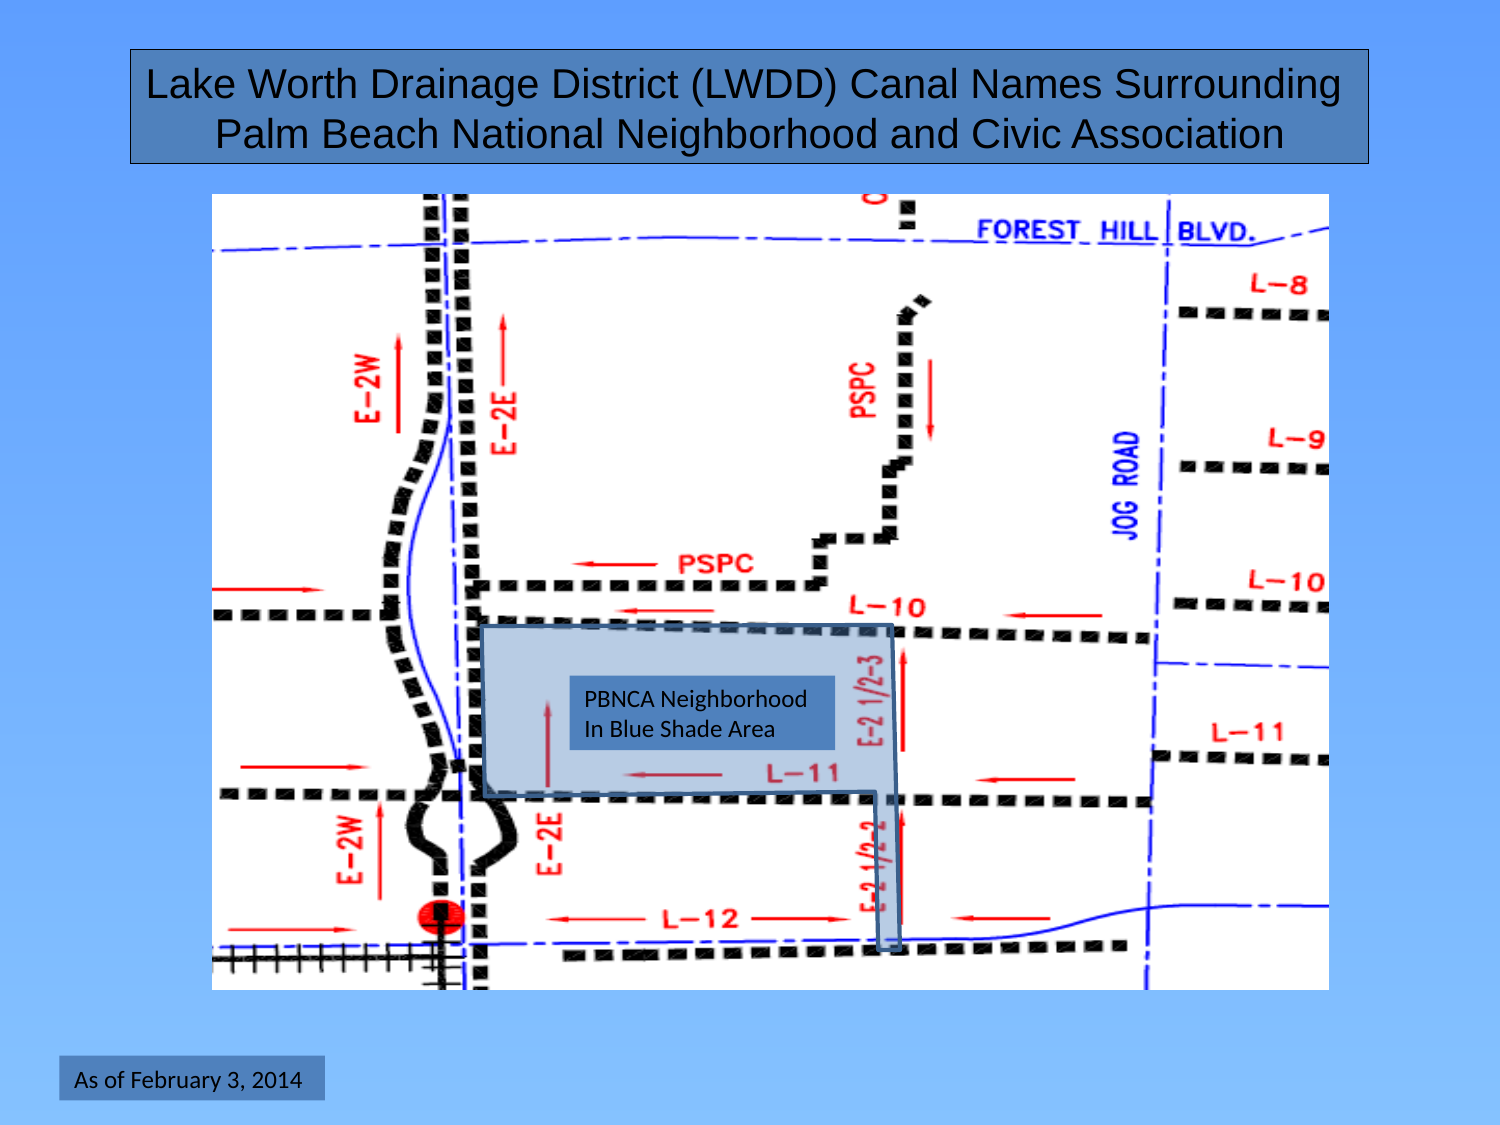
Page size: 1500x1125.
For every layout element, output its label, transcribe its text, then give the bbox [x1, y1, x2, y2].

text_box Lake Worth Drainage District (LWDD) Canal Names Surrounding Palm Beach National Neighborhood and Civic Association [130, 49, 1369, 164]
text_box As of February 3, 2014 [59, 1055, 325, 1101]
picture [212, 194, 1329, 990]
